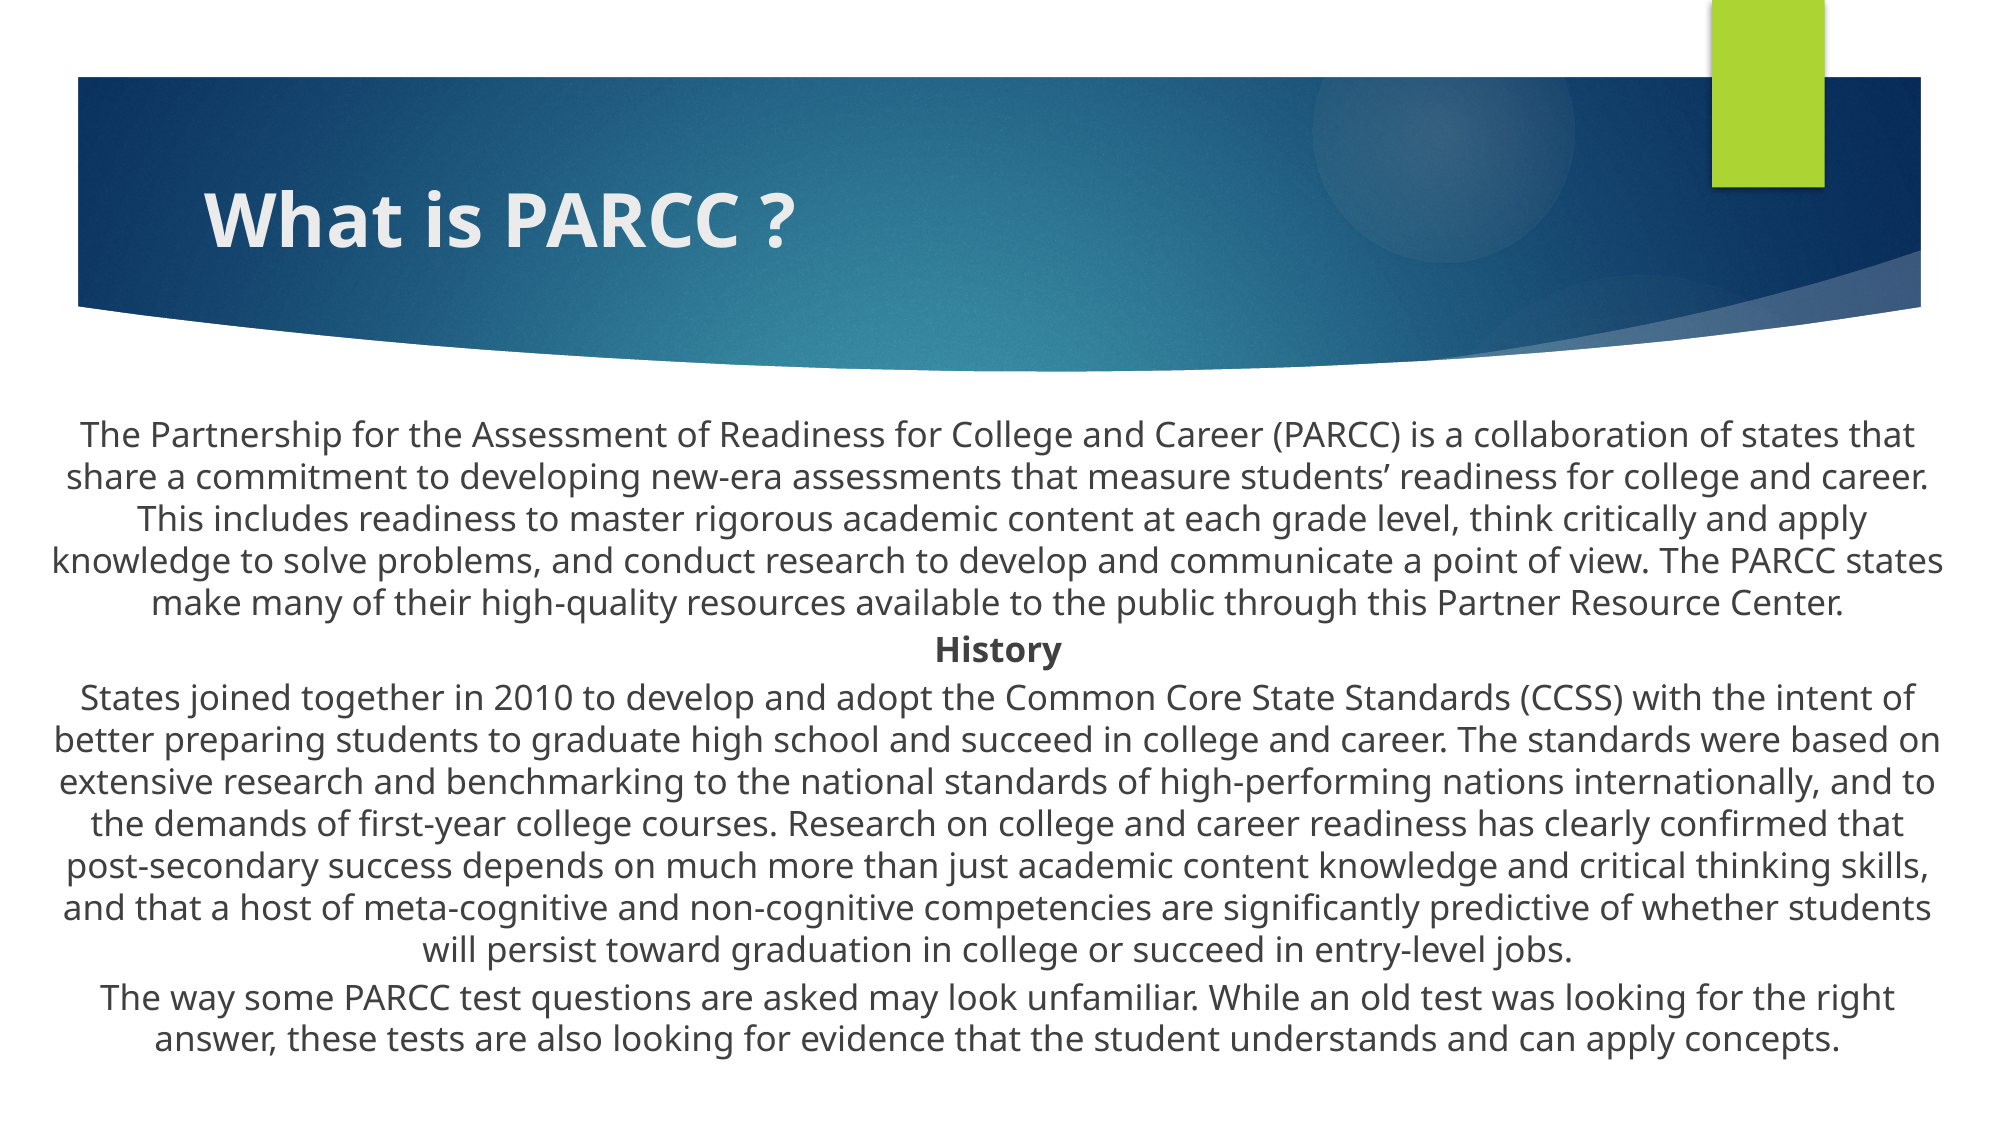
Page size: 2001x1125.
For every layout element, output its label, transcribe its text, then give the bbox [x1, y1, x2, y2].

list The Partnership for the Assessment of Readiness for College and Career (PARCC) is a collaboration of states that share a commitment to developing new-era assessments that measure students’ readiness for college and career. This includes readiness to master rigorous academic content at each grade level, think critically and apply knowledge to solve problems, and conduct research to develop and communicate a point of view. The PARCC states make many of their high-quality resources available to the public through this Partner Resource Center. History States joined together in 2010 to develop and adopt the Common Core State Standards (CCSS) with the intent of better preparing students to graduate high school and succeed in college and career. The standards were based on extensive research and benchmarking to the national standards of high-performing nations internationally, and to the demands of first-year college courses. Research on college and career readiness has clearly confirmed that post-secondary success depends on much more than just academic content knowledge and critical thinking skills, and that a host of meta-cognitive and non-cognitive competencies are significantly predictive of whether students will persist toward graduation in college or succeed in entry-level jobs. The way some PARCC test questions are asked may look unfamiliar. While an old test was looking for the right answer, these tests are also looking for evidence that the student understands and can apply concepts. [33, 394, 1964, 1077]
title What is PARCC ? [189, 159, 1627, 276]
